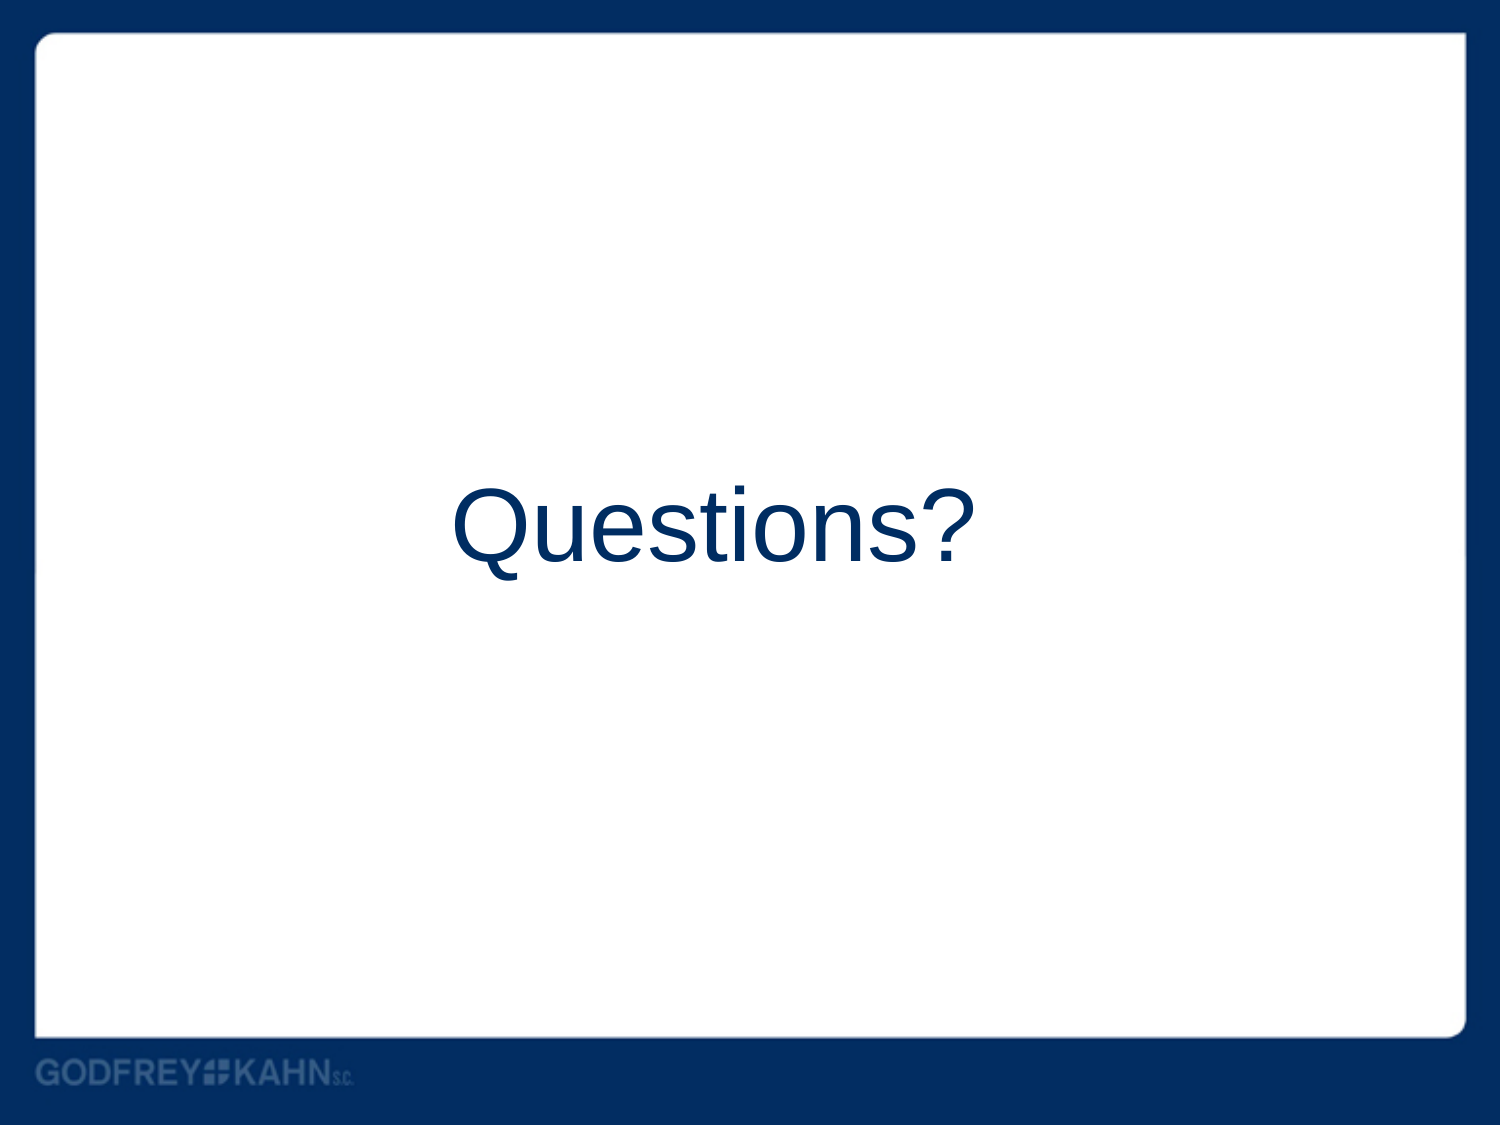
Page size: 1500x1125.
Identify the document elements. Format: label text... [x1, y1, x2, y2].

picture [0, 0, 1500, 1125]
text_box Questions? [350, 312, 1138, 756]
